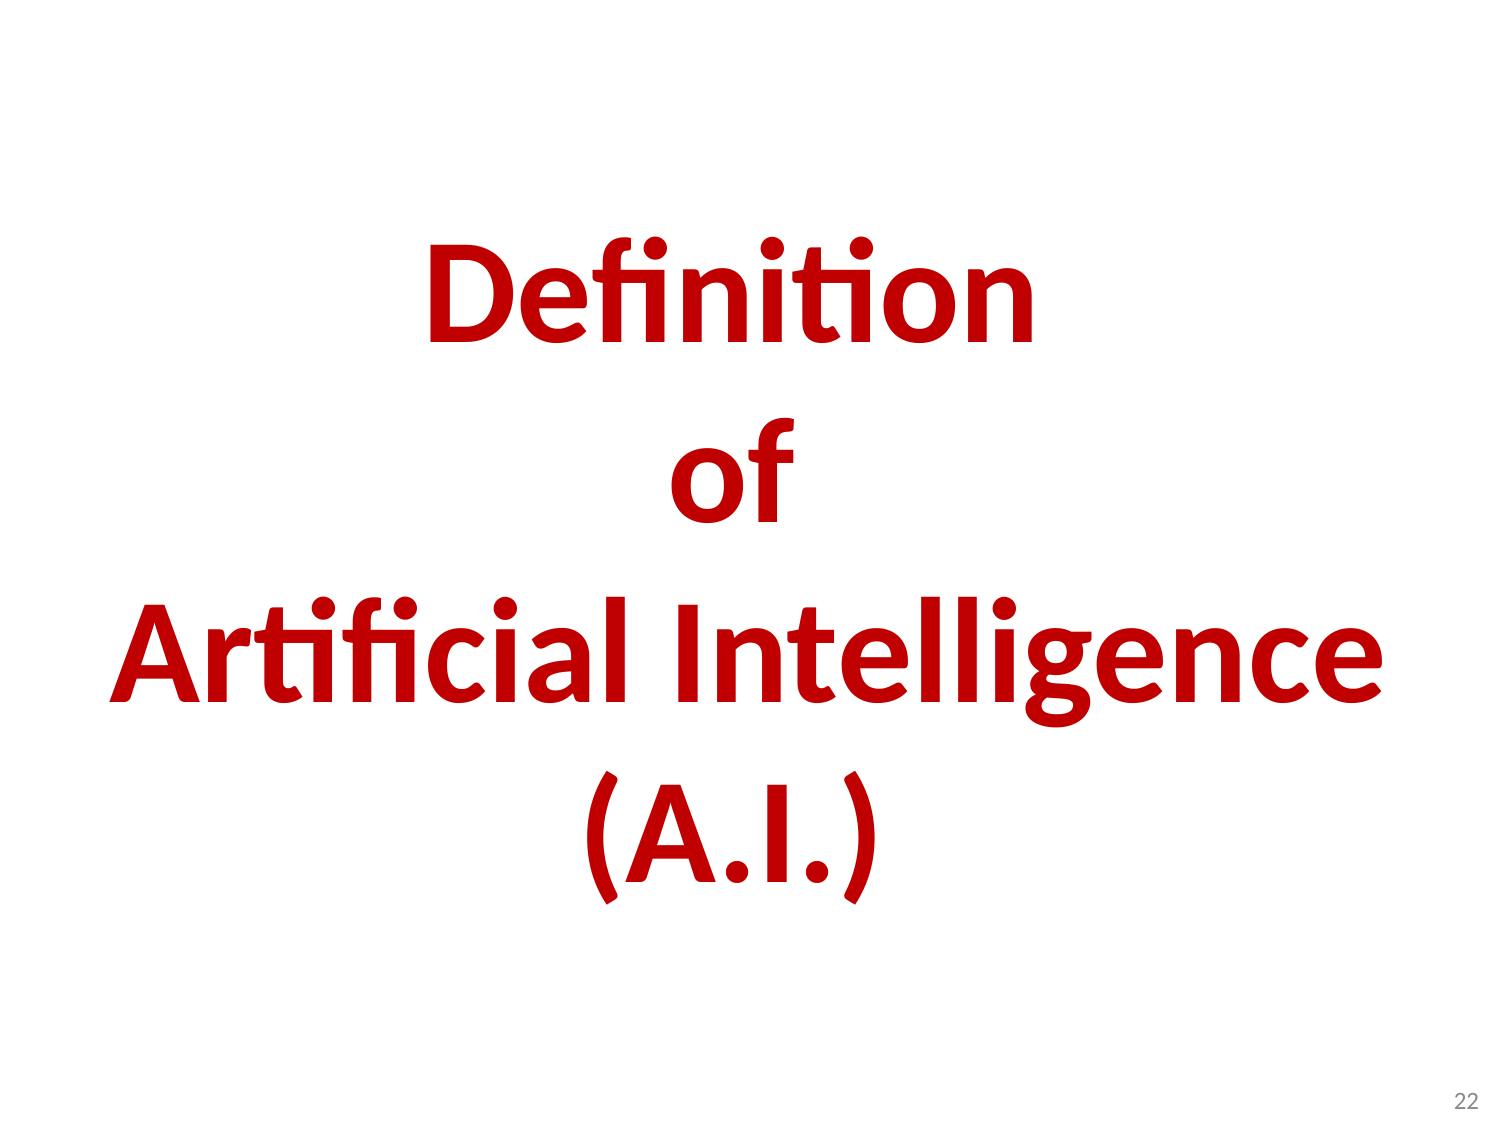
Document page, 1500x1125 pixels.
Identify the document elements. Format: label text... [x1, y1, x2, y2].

slide_number 22 [1144, 1069, 1495, 1125]
title Definition of Artificial Intelligence (A.I.) [73, 42, 1424, 1063]
